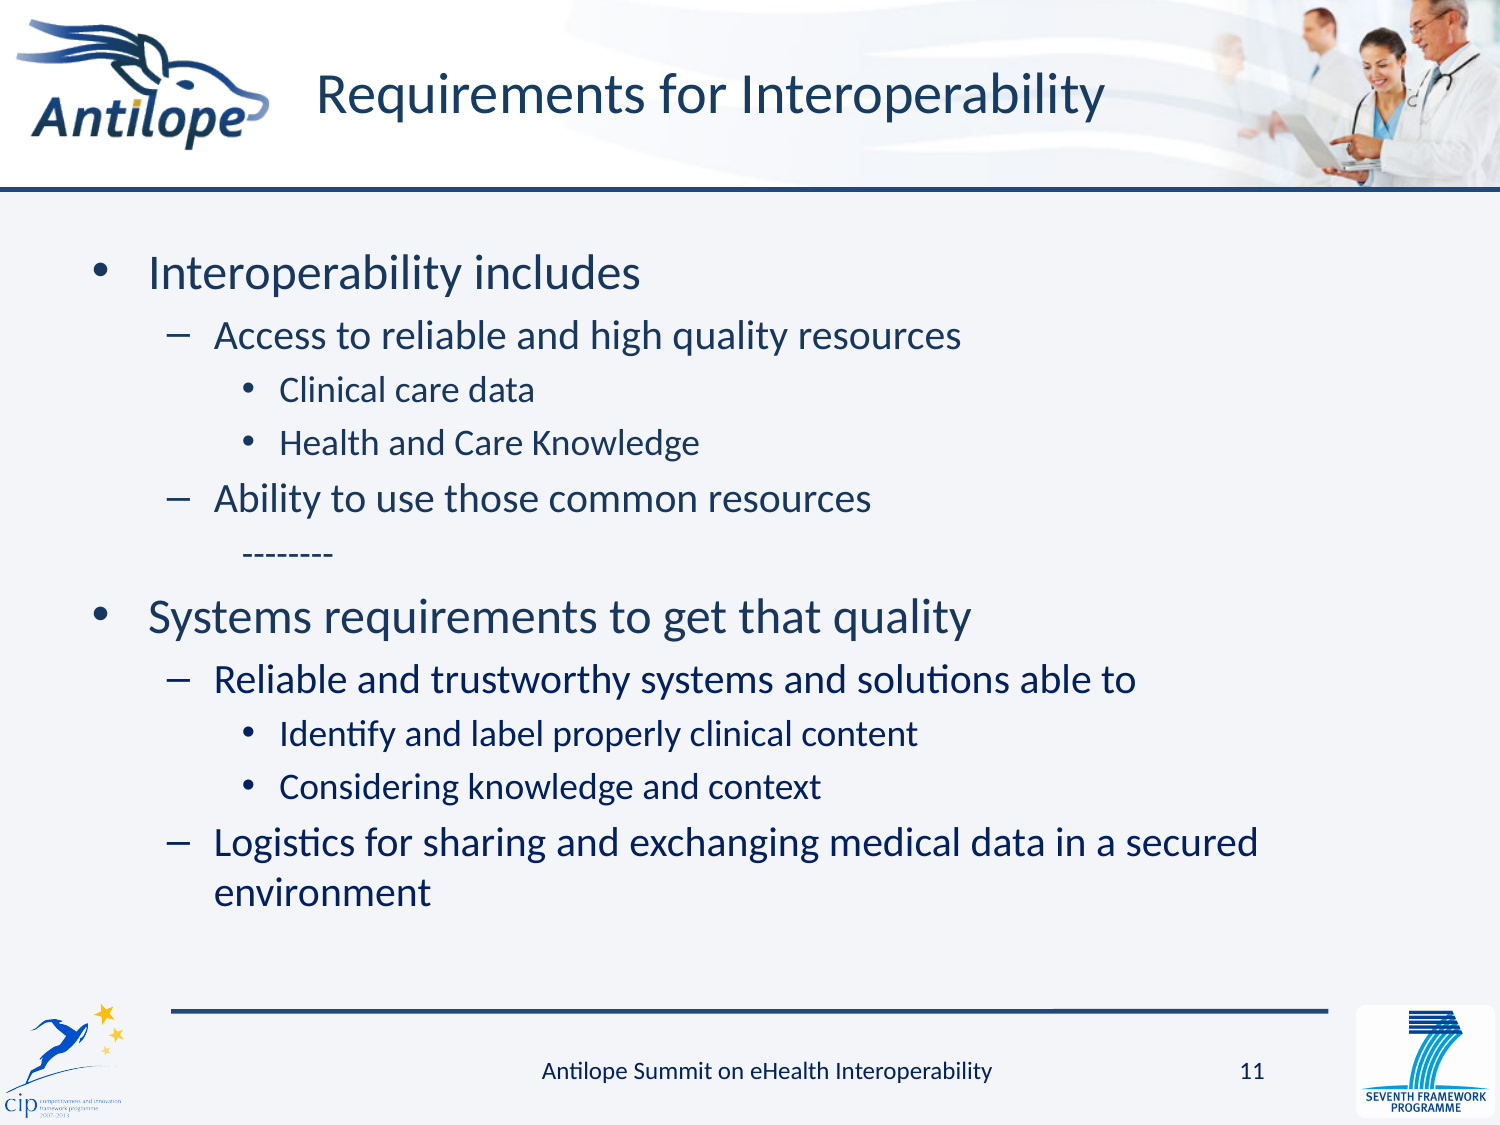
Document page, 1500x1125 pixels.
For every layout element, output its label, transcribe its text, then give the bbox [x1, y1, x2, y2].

footer Antilope Summit on eHealth Interoperability [395, 1046, 1140, 1107]
picture [1356, 1005, 1495, 1118]
picture [0, 0, 1500, 187]
slide_number 11 [1175, 1046, 1329, 1107]
picture [5, 1003, 124, 1118]
list Interoperability includes Access to reliable and high quality resources Clinical care data Health and Care Knowledge Ability to use those common resources -------- Systems requirements to get that quality Reliable and trustworthy systems and solutions able to Identify and label properly clinical content Considering knowledge and context Logistics for sharing and exchanging medical data in a secured environment [76, 231, 1424, 953]
title Requirements for Interoperability [301, 7, 1211, 173]
